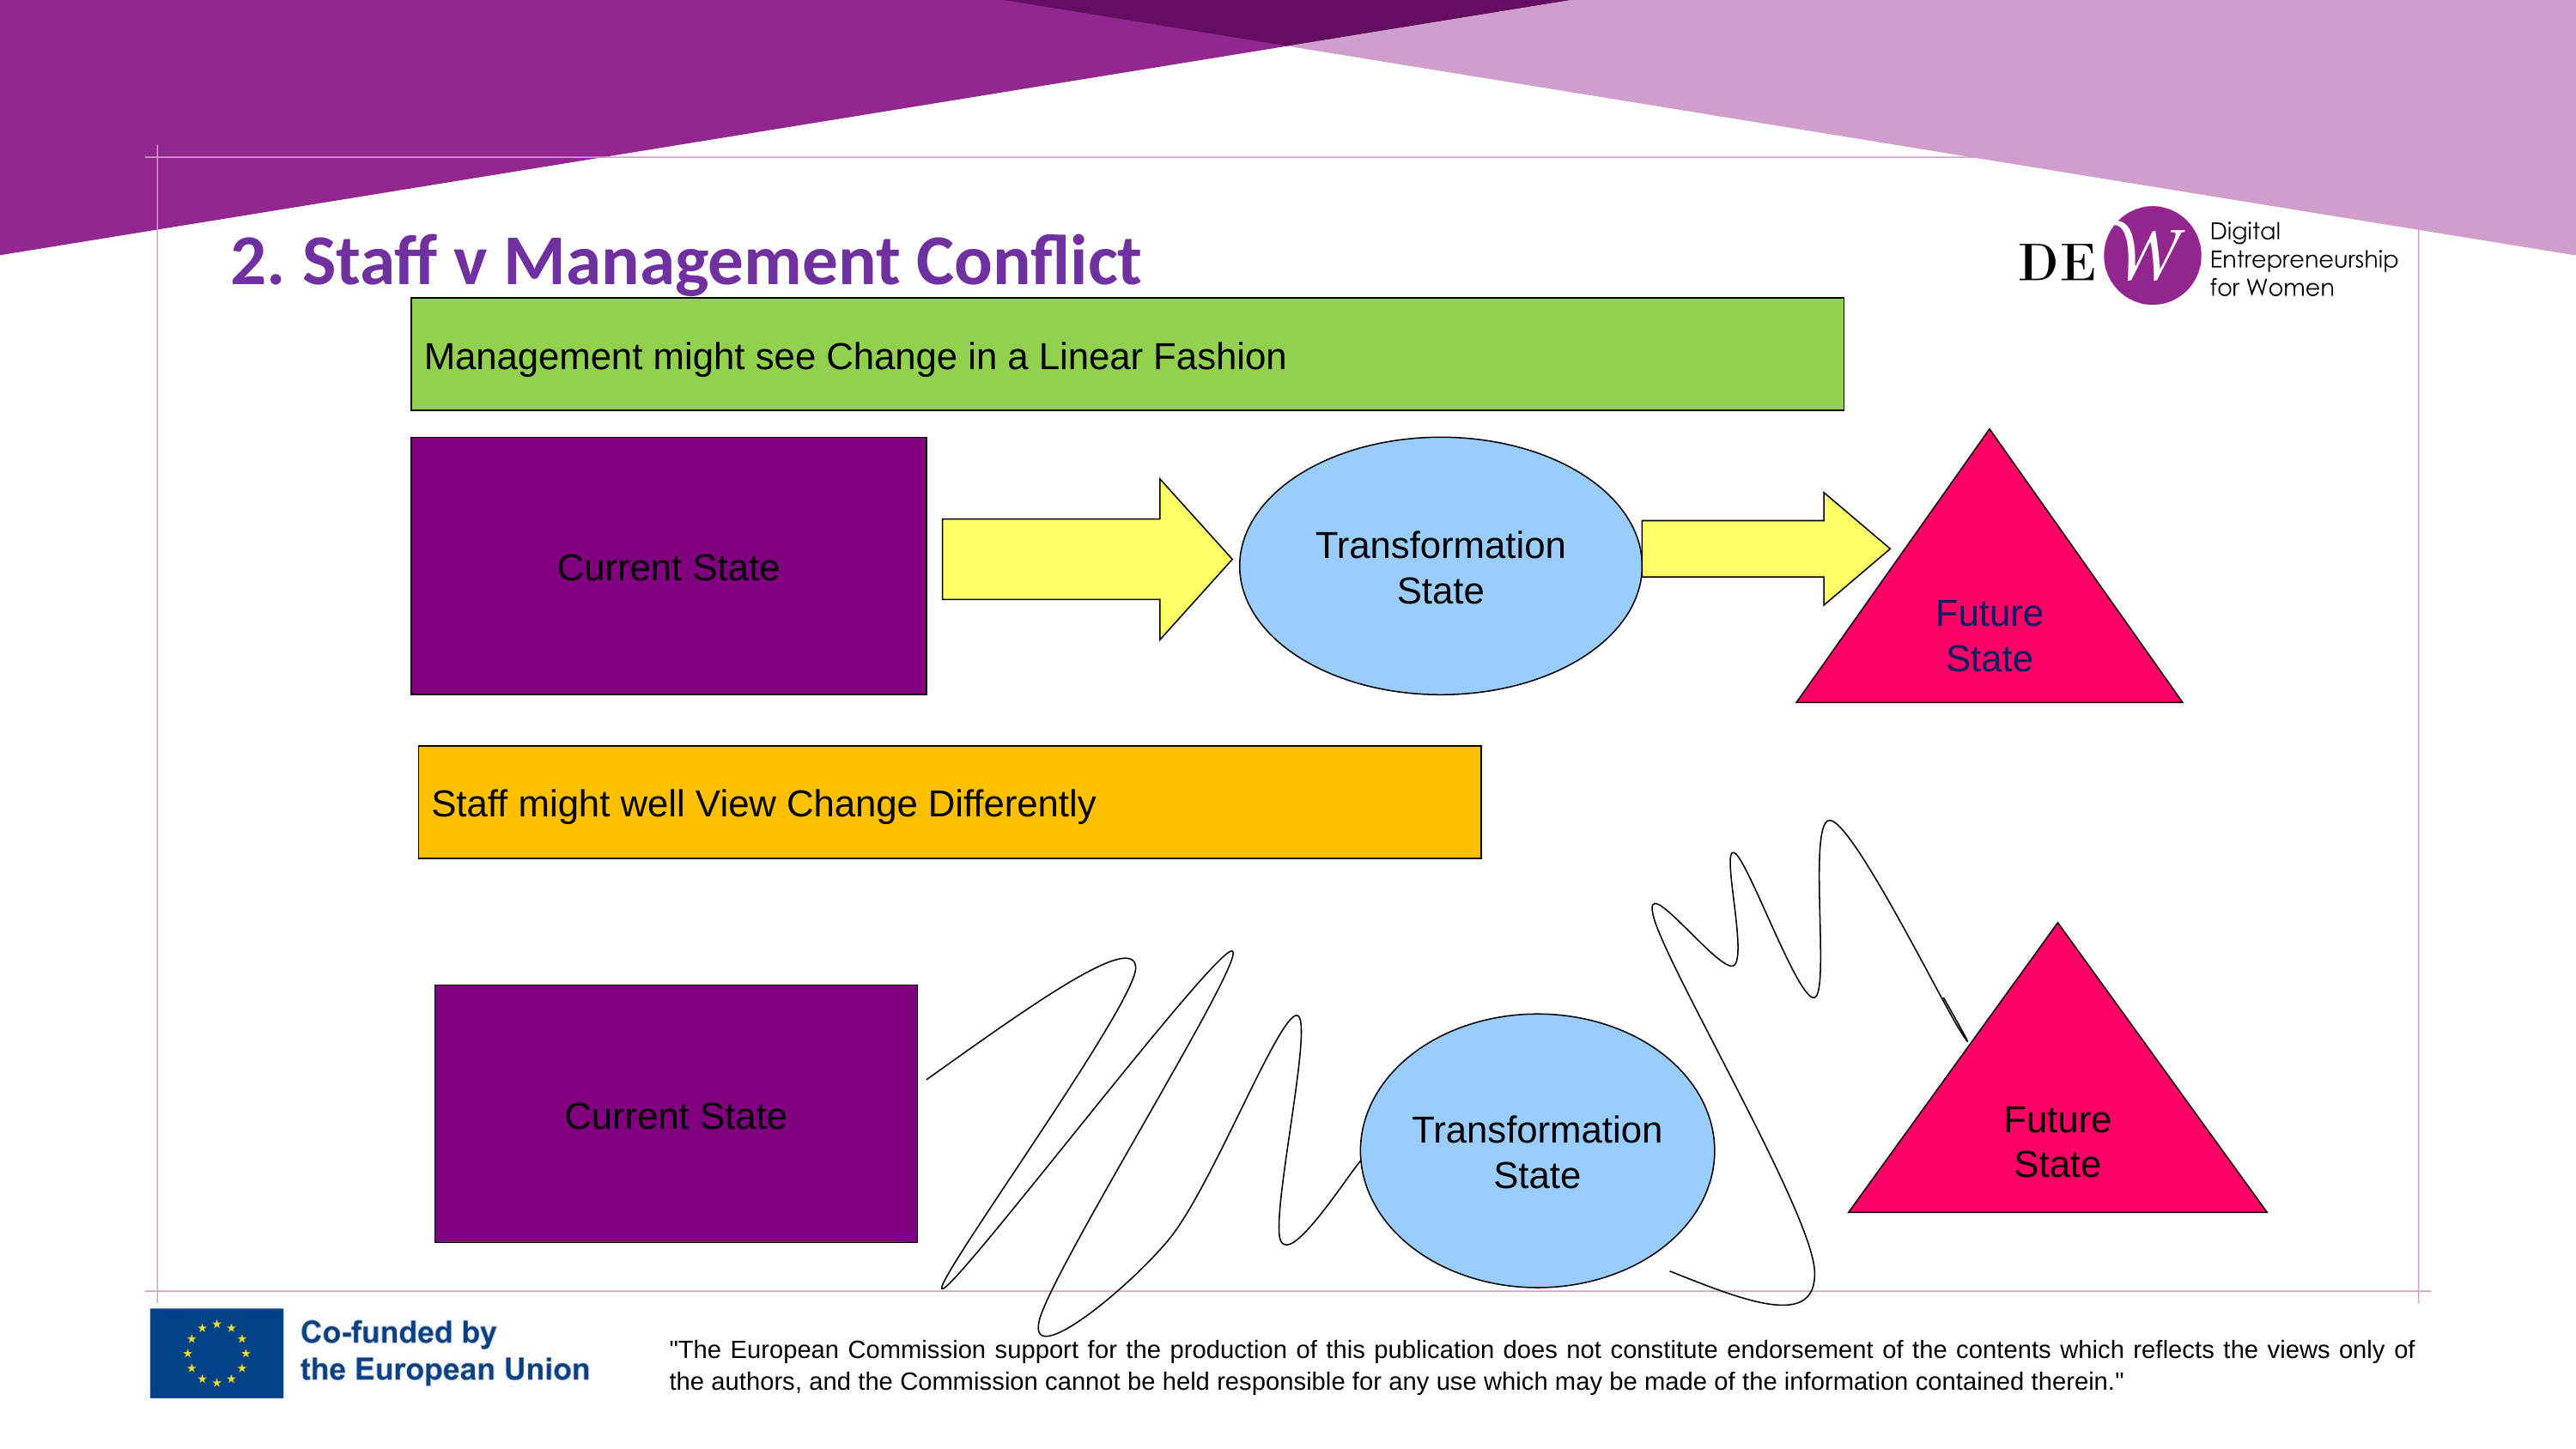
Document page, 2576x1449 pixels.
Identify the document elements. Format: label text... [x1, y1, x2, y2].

picture [144, 1303, 596, 1403]
text_box [942, 478, 1233, 640]
text_box [1642, 492, 1891, 606]
text_box Staff might well View Change Differently [418, 745, 1481, 858]
text_box Current State [410, 437, 927, 695]
text_box Management might see Change in a Linear Fashion [410, 298, 1844, 411]
text_box Future State [1796, 428, 2184, 703]
text_box Transformation State [1360, 1014, 1715, 1288]
text_box Future State [1848, 922, 2268, 1213]
text_box Transformation State [1239, 437, 1642, 695]
text_box [1652, 820, 1968, 1306]
title 2. Staff v Management Conflict [217, 206, 1957, 342]
text_box [926, 950, 1363, 1337]
picture [2017, 206, 2405, 305]
text_box Current State [434, 985, 918, 1243]
